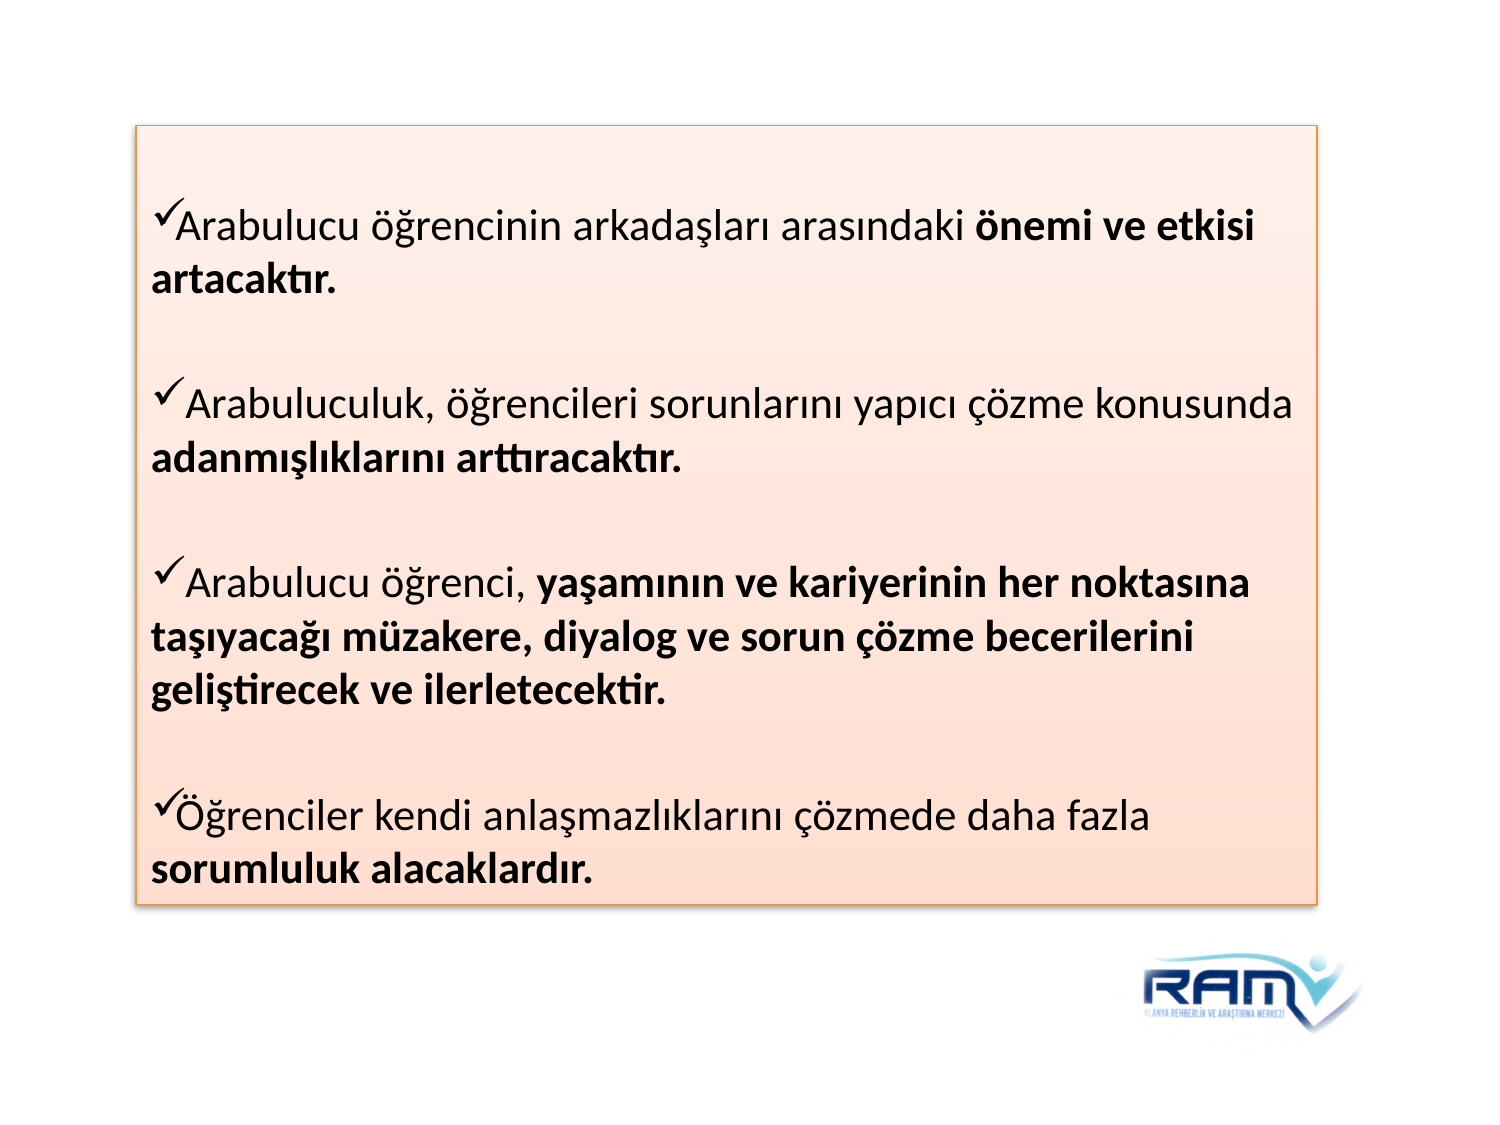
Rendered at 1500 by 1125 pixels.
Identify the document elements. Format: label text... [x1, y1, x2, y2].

subtitle Arabulucu öğrencinin arkadaşları arasındaki önemi ve etkisi artacaktır. Arabuluculuk, öğrencileri sorunlarını yapıcı çözme konusunda adanmışlıklarını arttıracaktır. Arabulucu öğrenci, yaşamının ve kariyerinin her noktasına taşıyacağı müzakere, diyalog ve sorun çözme becerilerini geliştirecek ve ilerletecektir. Öğrenciler kendi anlaşmazlıklarını çözmede daha fazla sorumluluk alacaklardır. [135, 125, 1318, 906]
picture [1104, 928, 1375, 1058]
